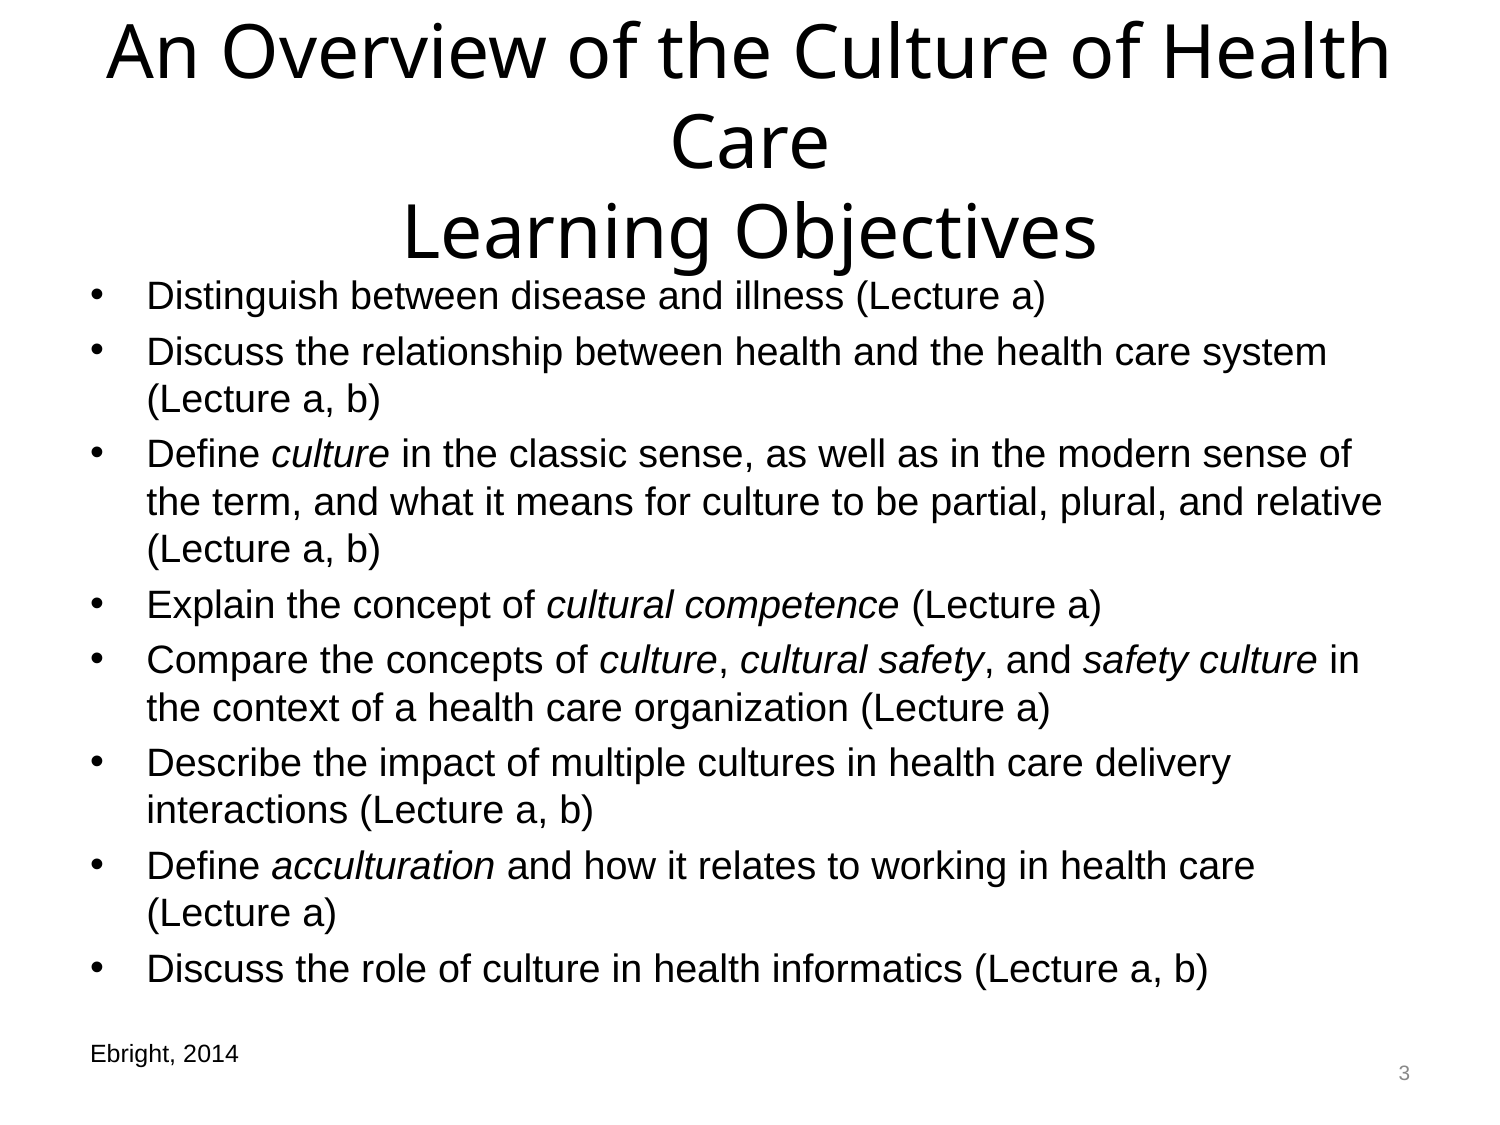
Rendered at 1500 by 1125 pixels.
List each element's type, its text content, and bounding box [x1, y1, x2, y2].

list Ebright, 2014 [75, 1029, 869, 1118]
title An Overview of the Culture of Health Care Learning Objectives [75, 45, 1425, 233]
slide_number 3 [1341, 1027, 1425, 1118]
list Distinguish between disease and illness (Lecture a) Discuss the relationship between health and the health care system (Lecture a, b) Define culture in the classic sense, as well as in the modern sense of the term, and what it means for culture to be partial, plural, and relative (Lecture a, b) Explain the concept of cultural competence (Lecture a) Compare the concepts of culture, cultural safety, and safety culture in the context of a health care organization (Lecture a) Describe the impact of multiple cultures in health care delivery interactions (Lecture a, b) Define acculturation and how it relates to working in health care (Lecture a) Discuss the role of culture in health informatics (Lecture a, b) [75, 262, 1425, 1013]
